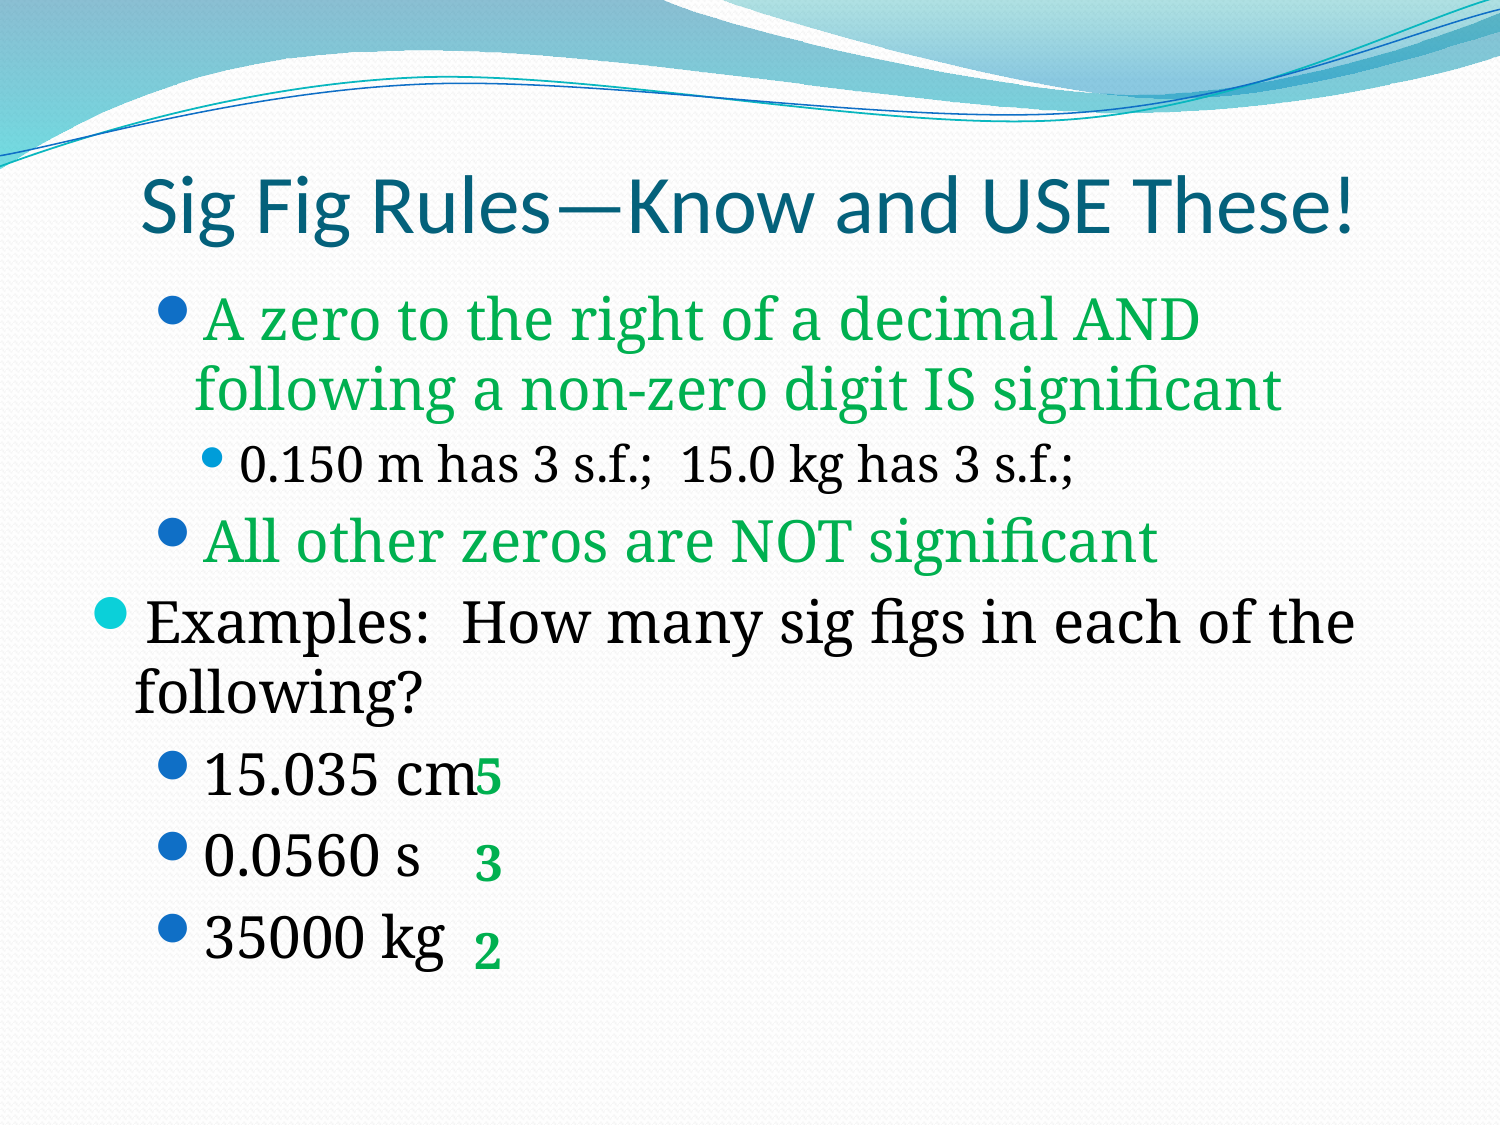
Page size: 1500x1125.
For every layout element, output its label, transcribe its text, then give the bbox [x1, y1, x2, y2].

text_box 5 [460, 737, 519, 813]
text_box 2 [460, 912, 518, 988]
list A zero to the right of a decimal AND following a non-zero digit IS significant 0.150 m has 3 s.f.; 15.0 kg has 3 s.f.; All other zeros are NOT significant Examples: How many sig figs in each of the following? 15.035 cm 0.0560 s 35000 kg [75, 275, 1425, 1038]
title Sig Fig Rules—Know and USE These! [75, 62, 1425, 250]
text_box 3 [460, 824, 519, 899]
